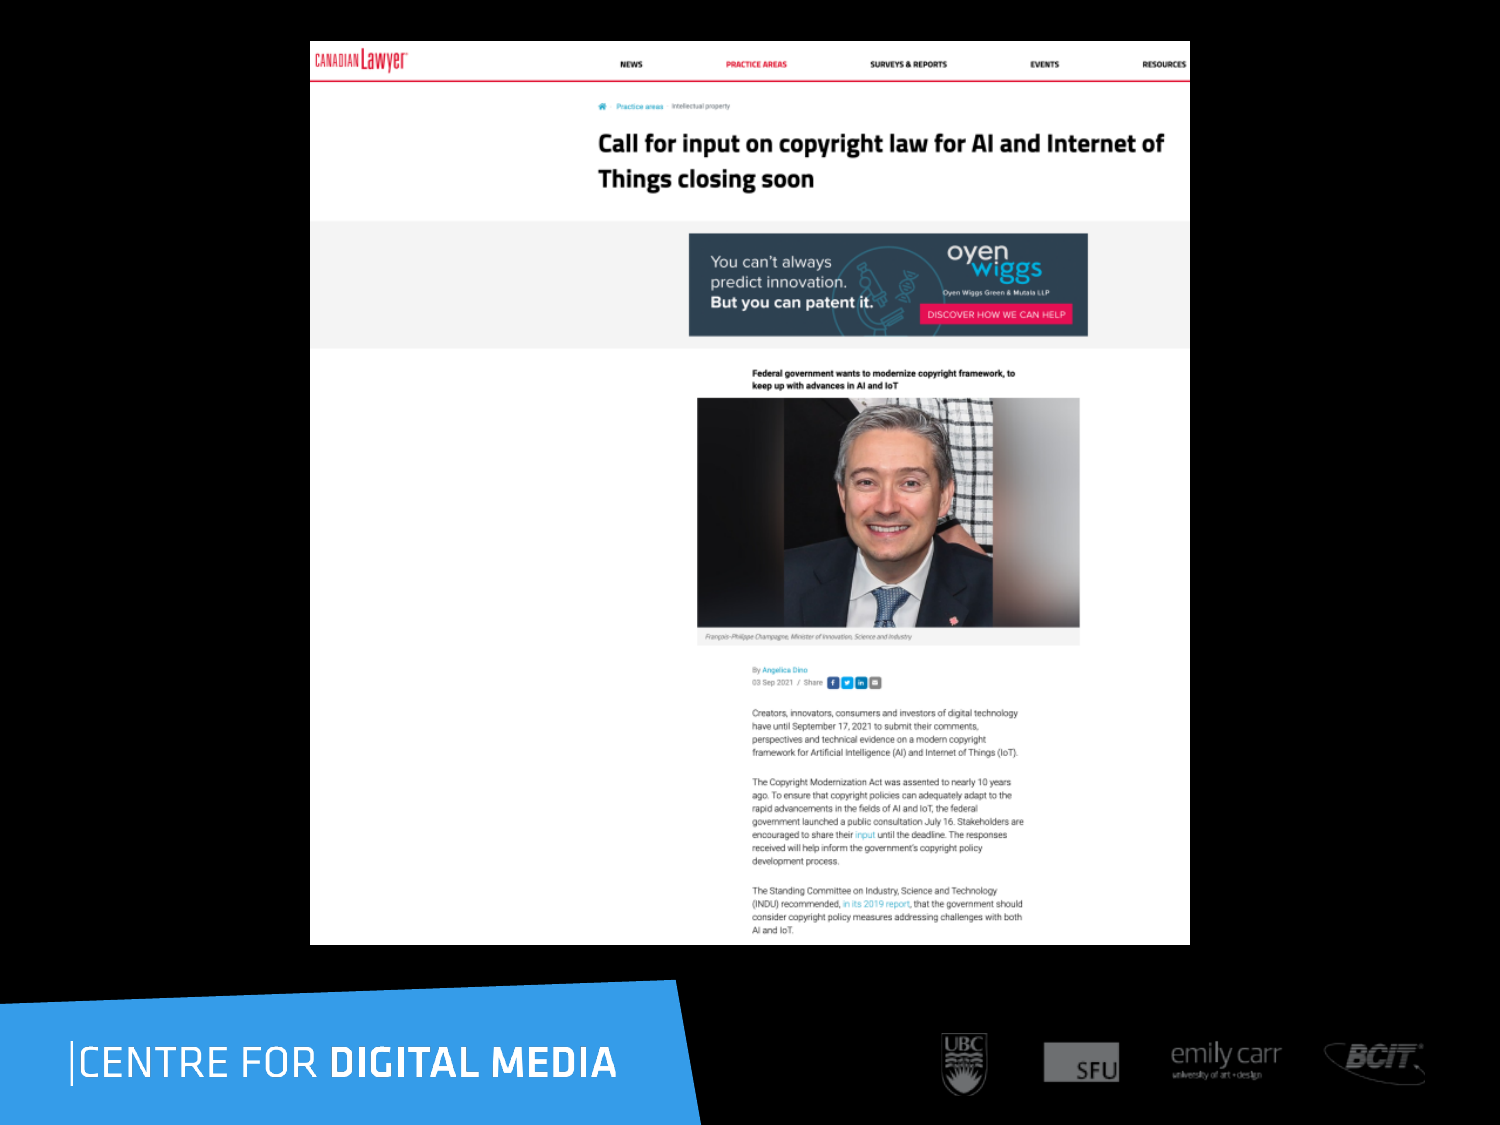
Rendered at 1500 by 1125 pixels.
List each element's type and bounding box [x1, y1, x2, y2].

picture [309, 41, 1191, 945]
